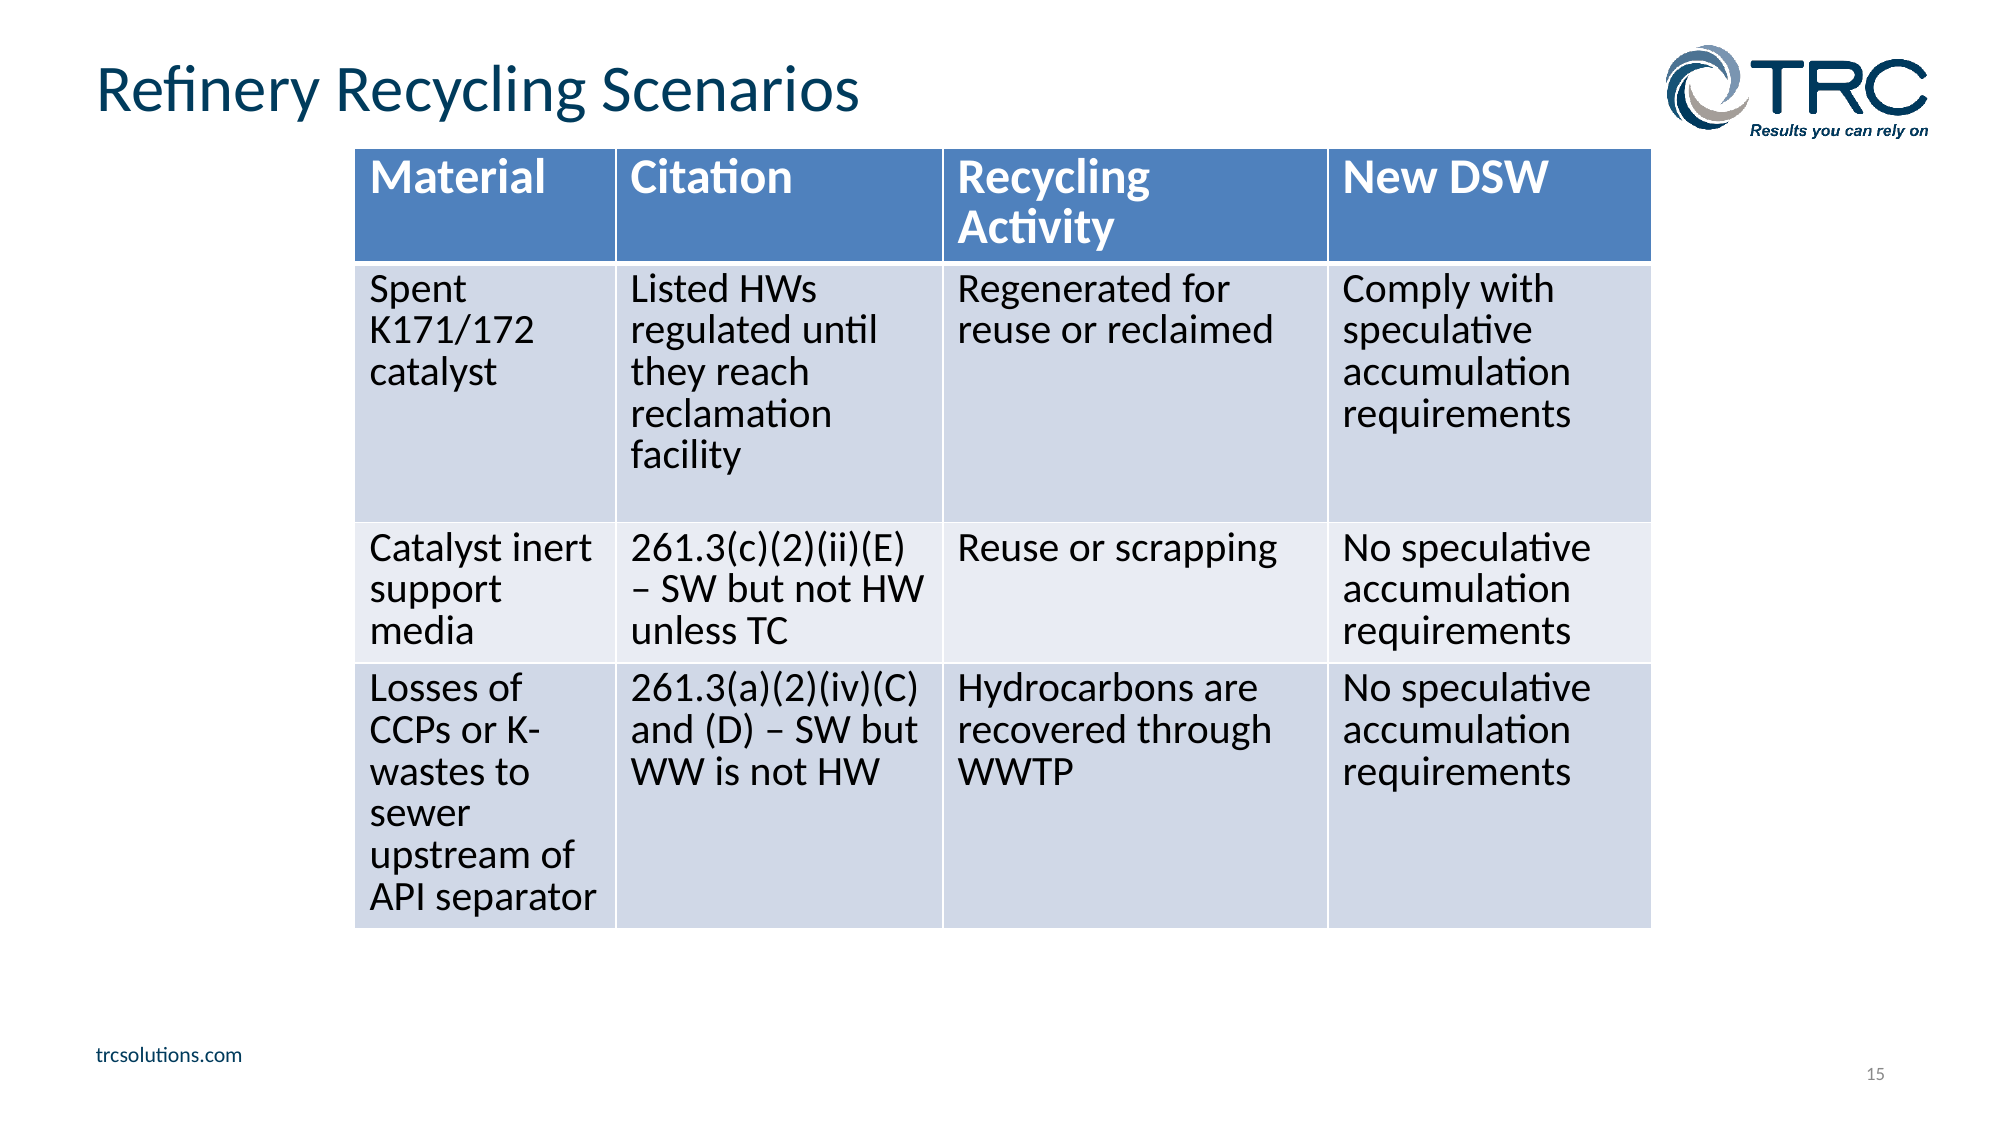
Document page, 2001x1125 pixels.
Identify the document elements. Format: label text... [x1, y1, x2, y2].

table_cell Hydrocarbons are recovered through WWTP [944, 664, 1327, 928]
table_cell Listed HWs regulated until they reach reclamation facility [617, 266, 942, 522]
table_cell Catalyst inert support media [355, 523, 615, 662]
table_cell Reuse or scrapping [944, 523, 1327, 662]
table_cell 261.3(a)(2)(iv)(C) and (D) – SW but WW is not HW [617, 664, 942, 928]
table_cell Comply with speculative accumulation requirements [1329, 266, 1651, 522]
table_cell No speculative accumulation requirements [1329, 664, 1651, 928]
table_header Citation [617, 149, 942, 261]
table_cell Losses of CCPs or K-wastes to sewer upstream of API separator [355, 664, 615, 928]
title Refinery Recycling Scenarios [81, 37, 1639, 149]
table_cell Regenerated for reuse or reclaimed [944, 266, 1327, 522]
table_cell 261.3(c)(2)(ii)(E) – SW but not HW unless TC [617, 523, 942, 662]
table_header Recycling Activity [944, 149, 1327, 261]
table_cell Spent K171/172 catalyst [355, 266, 615, 522]
table_header New DSW [1329, 149, 1651, 261]
table_cell No speculative accumulation requirements [1329, 523, 1651, 662]
table_header Material [355, 149, 615, 261]
slide_number 15 [1433, 1042, 1900, 1103]
picture [1666, 45, 1928, 139]
